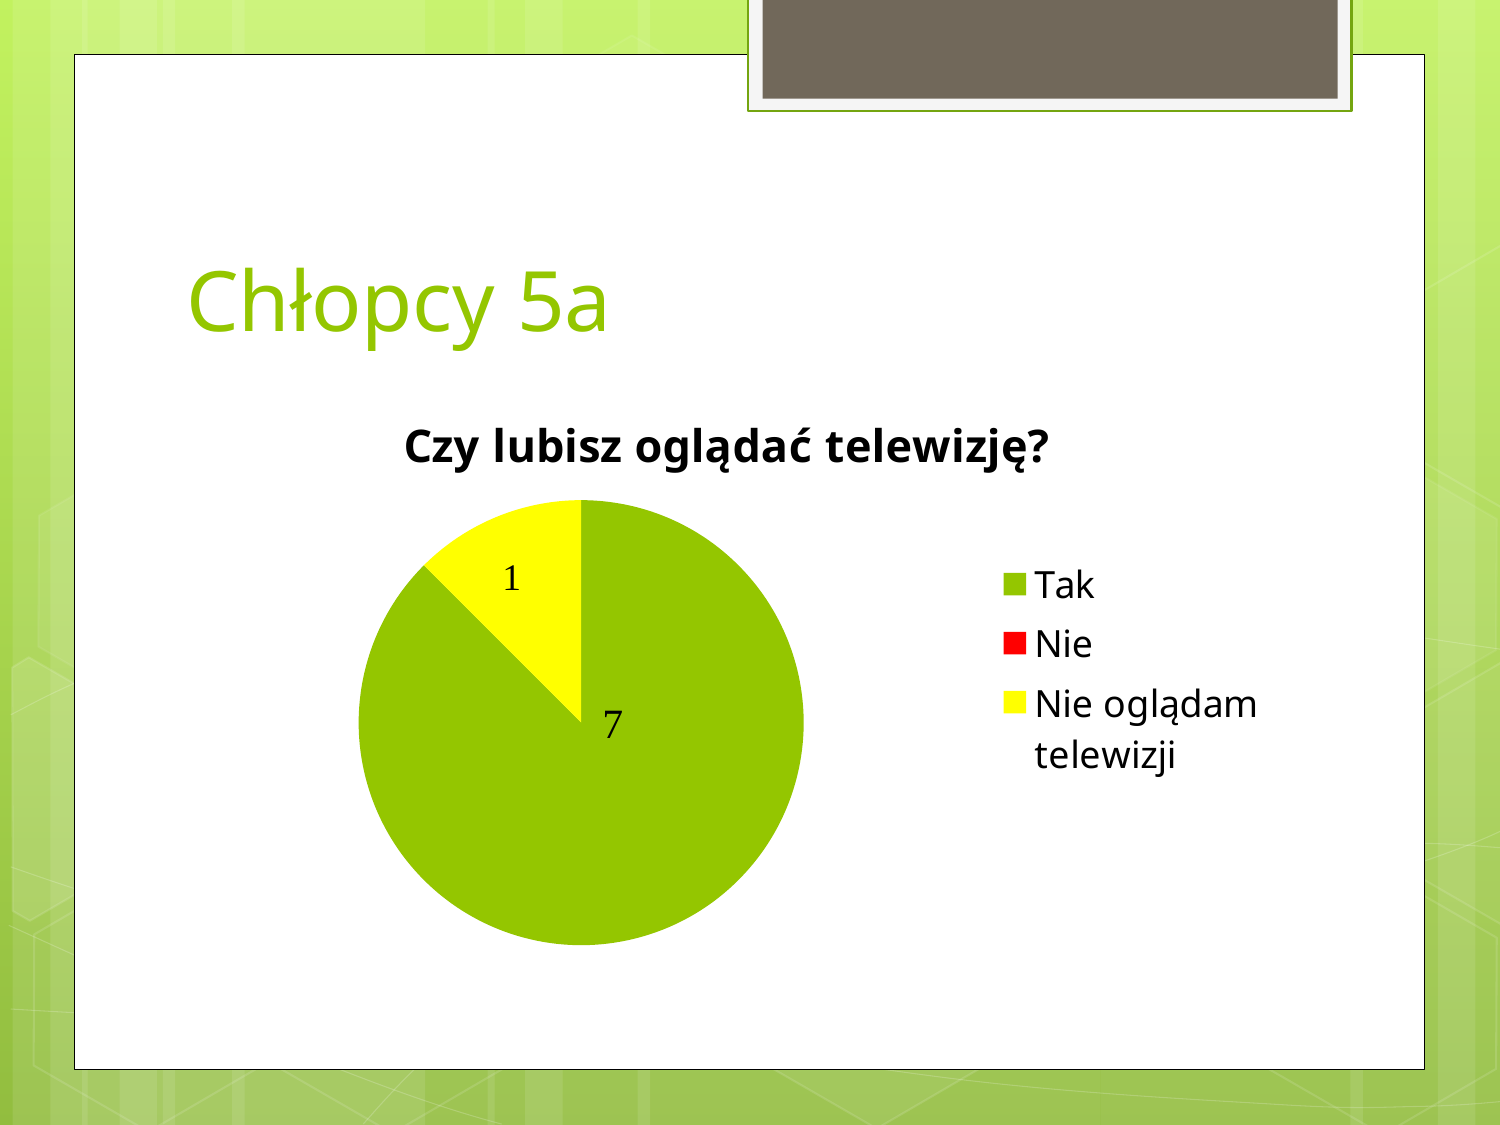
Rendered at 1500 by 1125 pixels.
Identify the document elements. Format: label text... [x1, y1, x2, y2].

chart [170, 380, 1284, 957]
title Chłopcy 5a [171, 168, 1324, 357]
